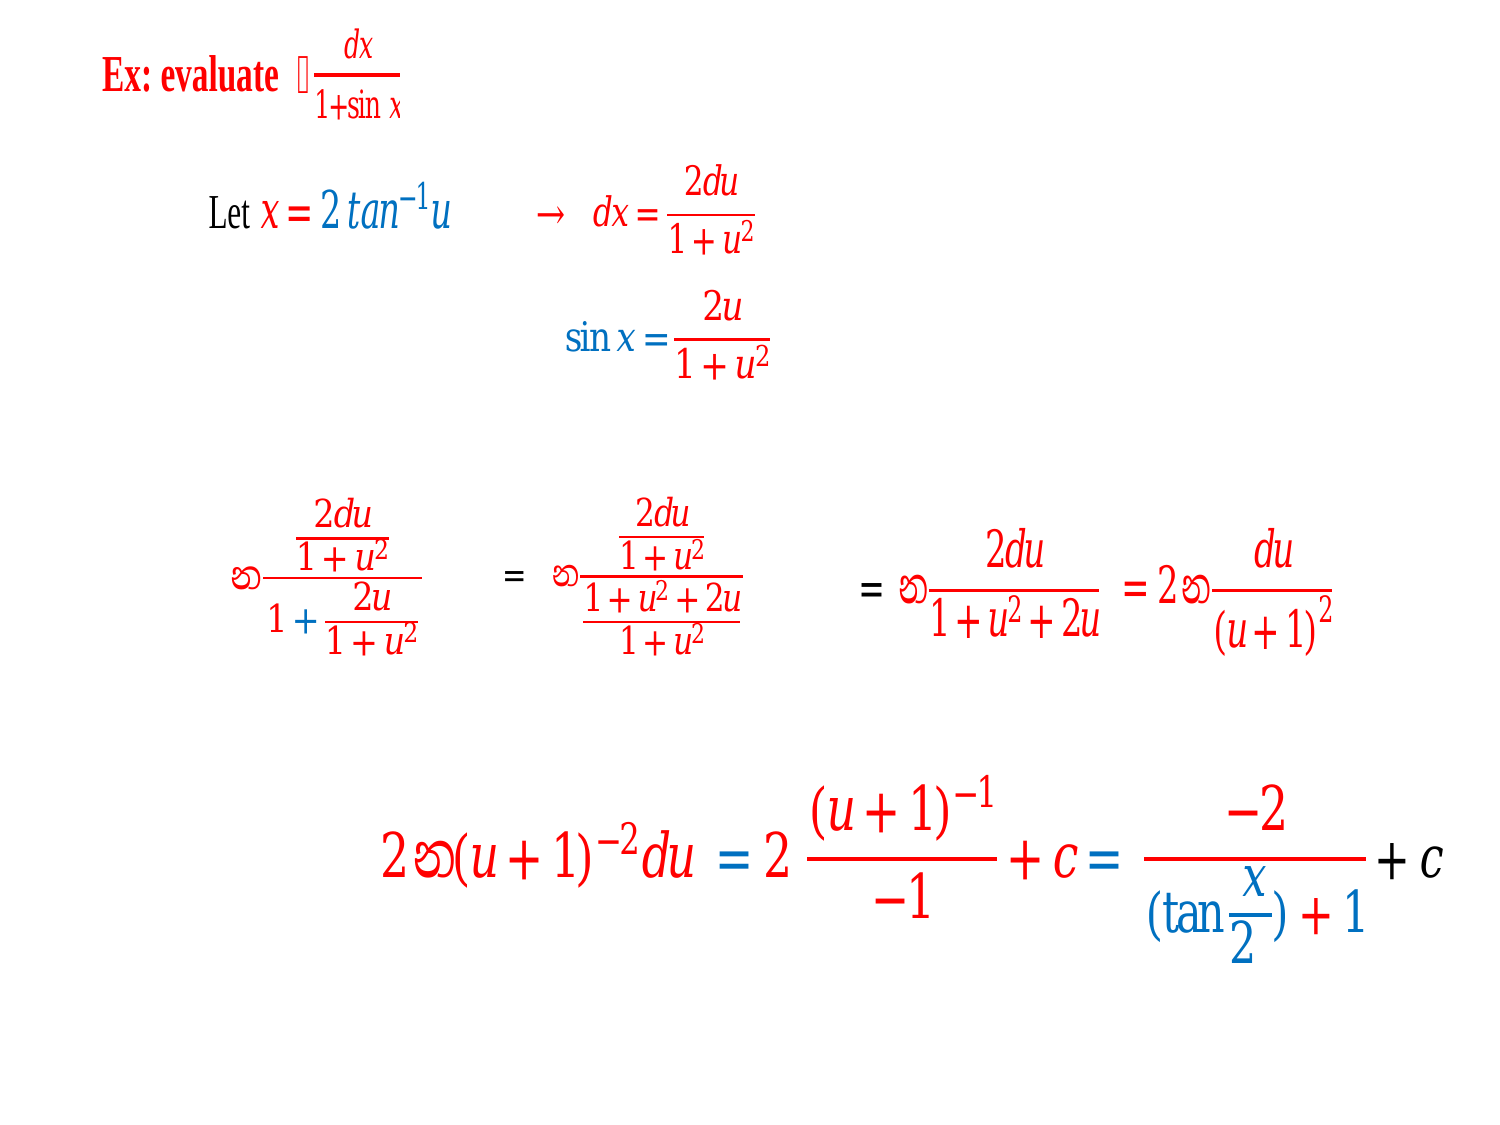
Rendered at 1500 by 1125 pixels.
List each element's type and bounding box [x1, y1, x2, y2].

picture [187, 287, 1138, 388]
picture [0, 494, 1500, 668]
picture [0, 24, 401, 130]
picture [0, 161, 1076, 263]
picture [374, 771, 1500, 976]
